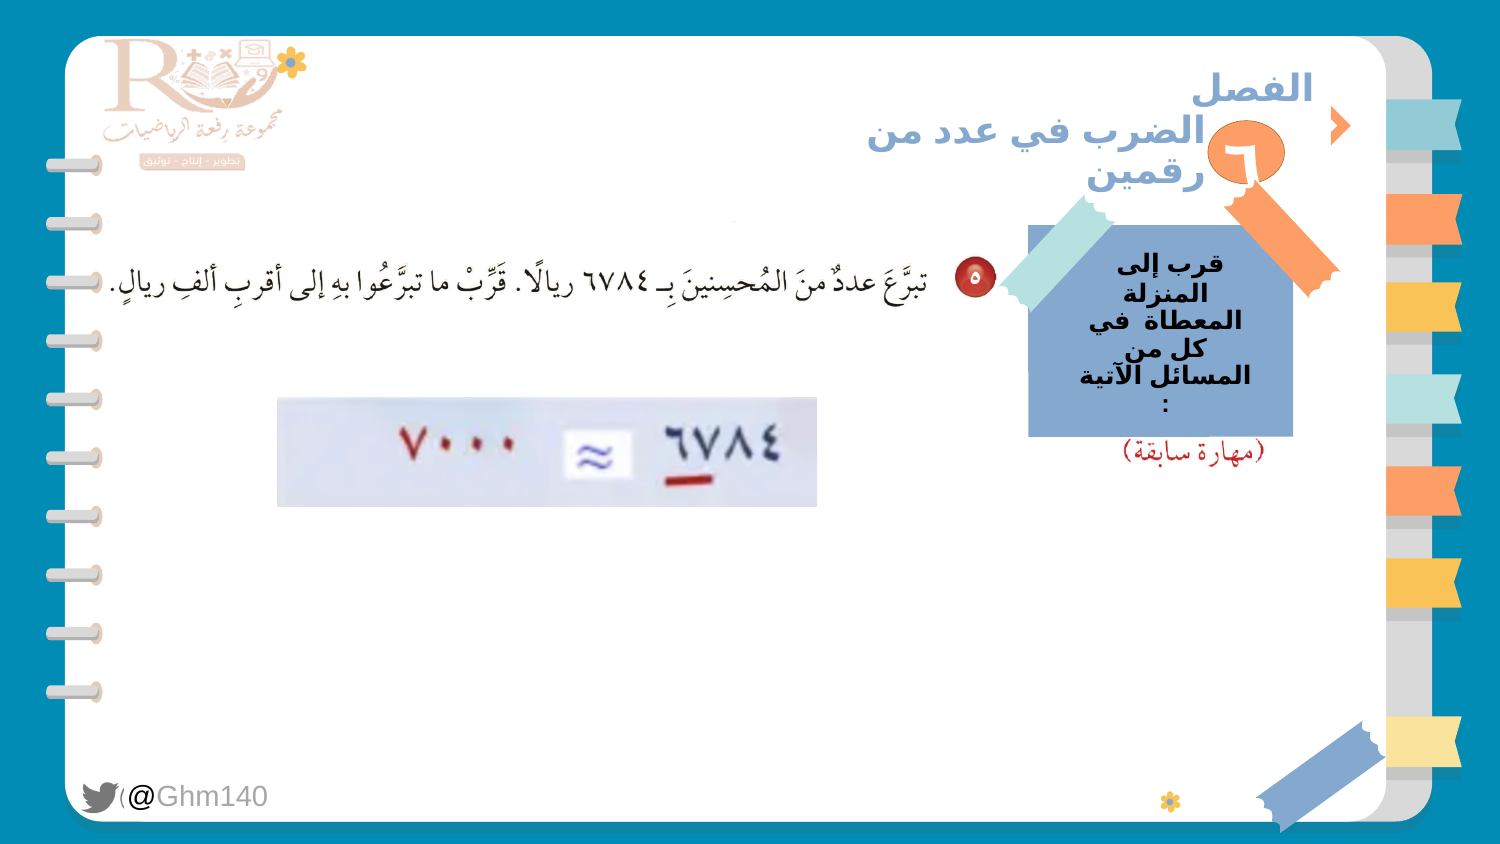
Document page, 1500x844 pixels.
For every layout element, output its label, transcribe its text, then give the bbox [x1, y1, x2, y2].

picture [276, 397, 818, 507]
text_box [1003, 194, 1116, 313]
text_box قرب إلى المنزلة المعطاة في كل من المسائل الآتية : [1070, 234, 1261, 424]
picture [99, 221, 999, 344]
text_box [1330, 105, 1351, 146]
picture [1109, 397, 1274, 506]
text_box [1223, 179, 1341, 299]
text_box [1261, 248, 1294, 437]
text_box [1105, 225, 1248, 234]
text_box [1028, 272, 1103, 437]
text_box [1028, 225, 1054, 253]
